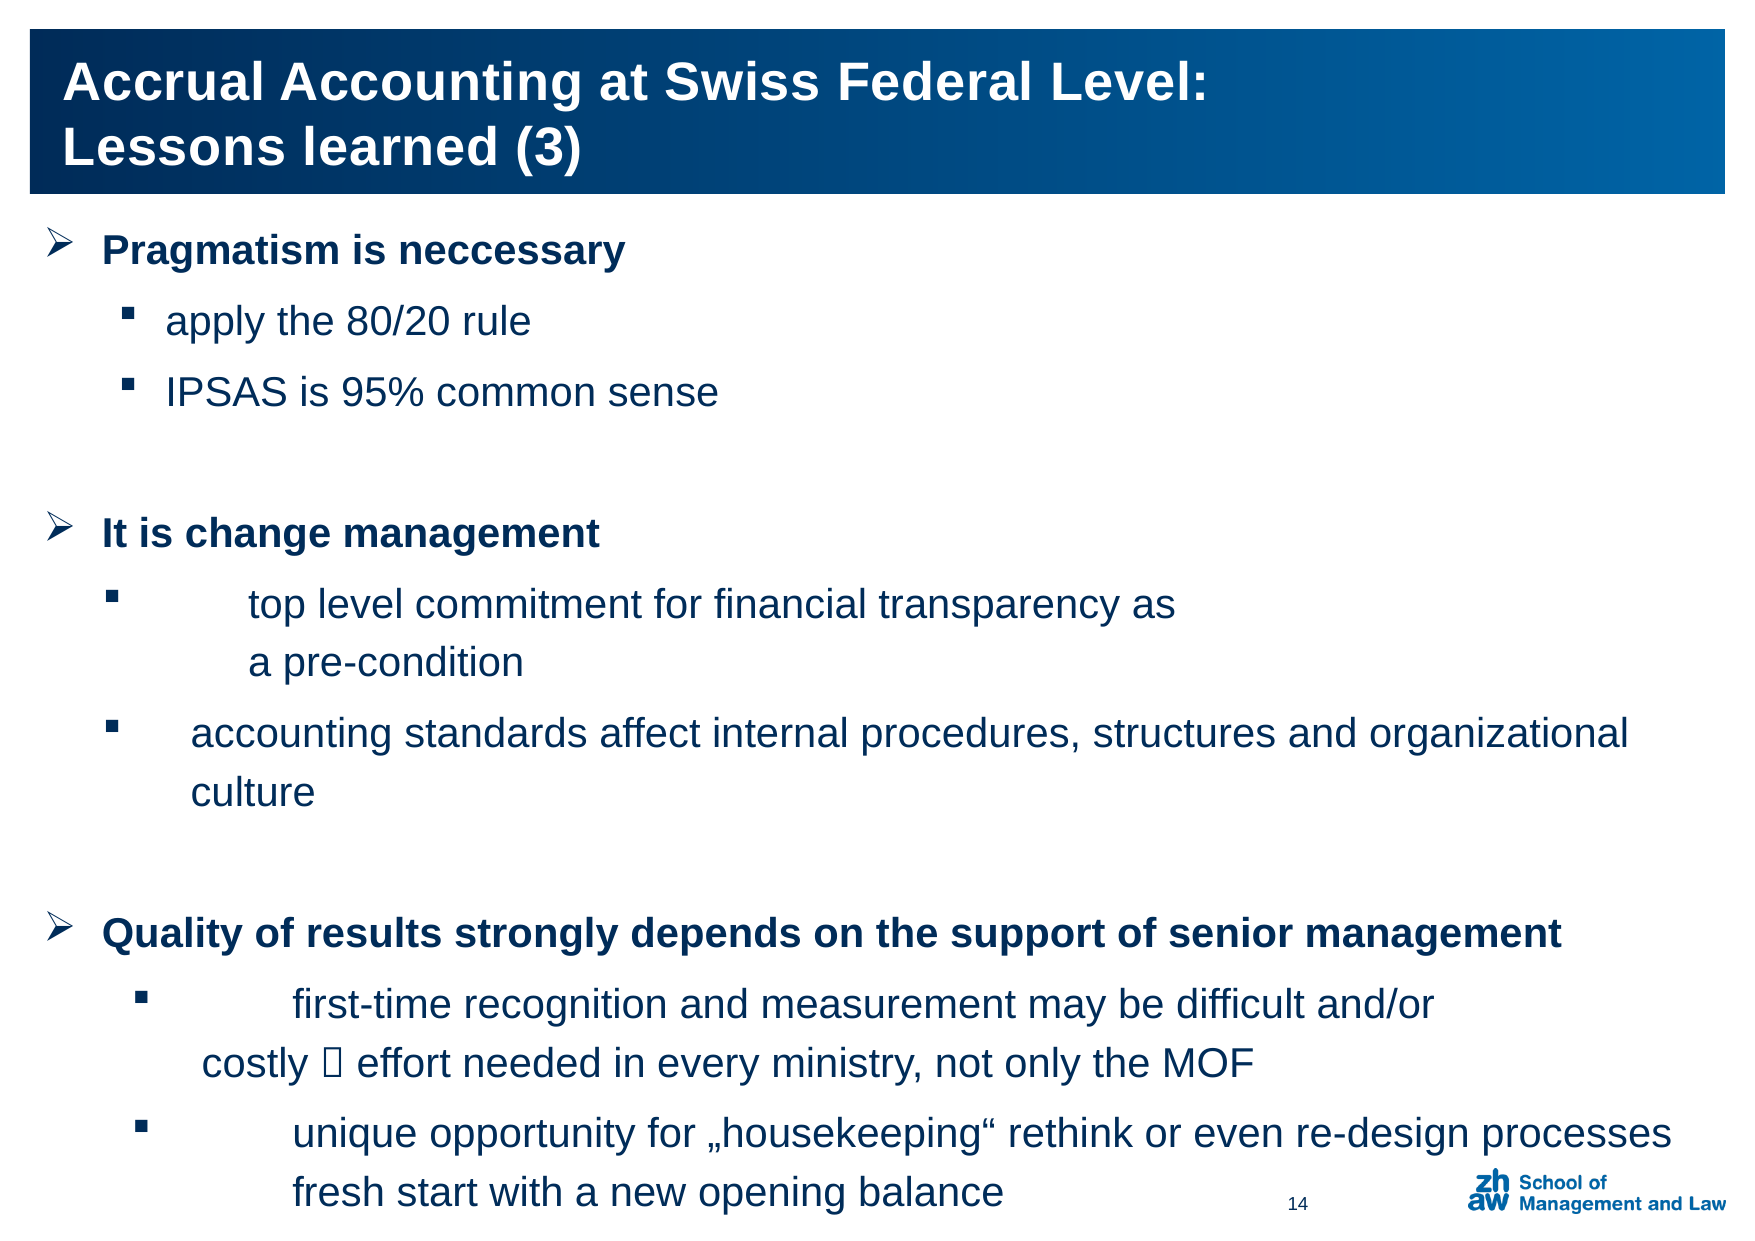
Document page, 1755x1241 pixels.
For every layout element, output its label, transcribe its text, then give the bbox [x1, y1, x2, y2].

slide_number 14 [1177, 1191, 1314, 1214]
list Pragmatism is neccessary apply the 80/20 rule IPSAS is 95% common sense It is change management top level commitment for financial transparency as a pre-condition accounting standards affect internal procedures, structures and organizational culture Quality of results strongly depends on the support of senior management first-time recognition and measurement may be difficult and/or costly  effort needed in every ministry, not only the MOF unique opportunity for „housekeeping“ rethink or even re-design processes fresh start with a new opening balance [43, 214, 1707, 1169]
title Accrual Accounting at Swiss Federal Level: Lessons learned (3) [62, 42, 1692, 181]
picture [1468, 1168, 1726, 1214]
